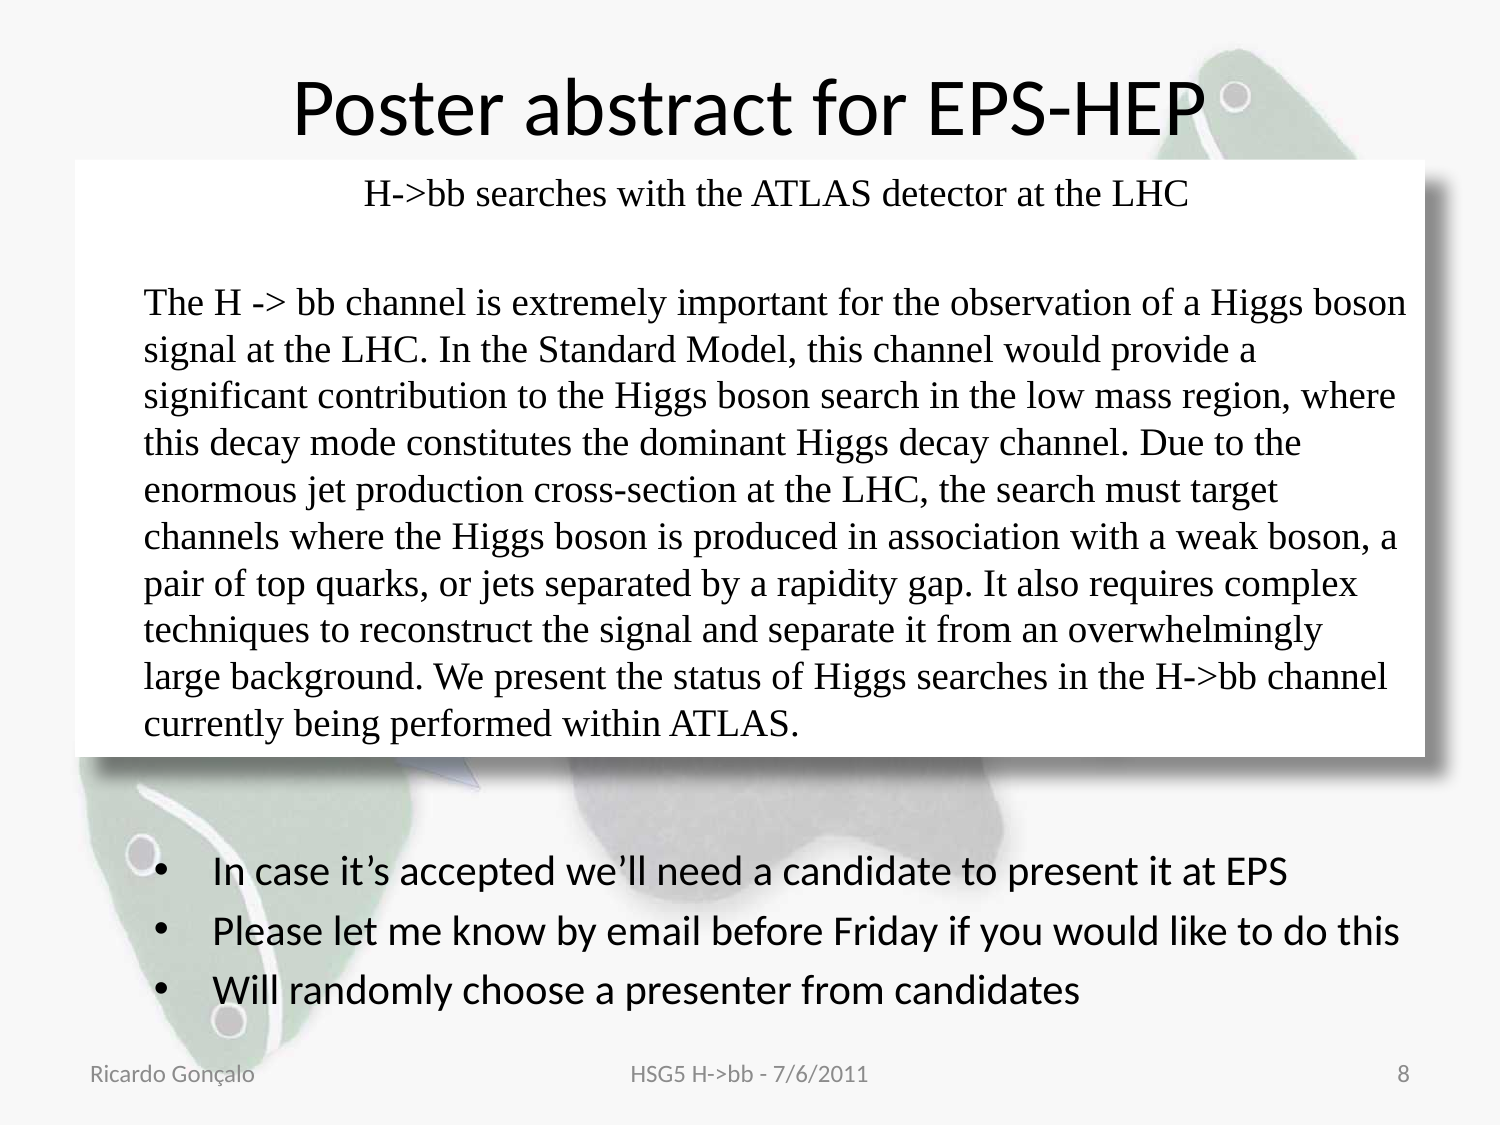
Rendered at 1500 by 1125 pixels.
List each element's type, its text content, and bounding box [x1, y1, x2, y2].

title Poster abstract for EPS-HEP [75, 45, 1425, 159]
list H->bb searches with the ATLAS detector at the LHC The H -> bb channel is extremely important for the observation of a Higgs boson signal at the LHC. In the Standard Model, this channel would provide a significant contribution to the Higgs boson search in the low mass region, where this decay mode constitutes the dominant Higgs decay channel. Due to the enormous jet production cross-section at the LHC, the search must target channels where the Higgs boson is produced in association with a weak boson, a pair of top quarks, or jets separated by a rapidity gap. It also requires complex techniques to reconstruct the signal and separate it from an overwhelmingly large background. We present the status of Higgs searches in the H->bb channel currently being performed within ATLAS. [75, 159, 1425, 757]
slide_number Ricardo Gonçalo [75, 1042, 425, 1103]
footer HSG5 H->bb - 7/6/2011 [512, 1042, 988, 1103]
list In case it’s accepted we’ll need a candidate to present it at EPS Please let me know by email before Friday if you would like to do this Will randomly choose a presenter from candidates [138, 835, 1425, 1043]
slide_number 8 [1074, 1042, 1425, 1103]
picture [0, 0, 1500, 1125]
